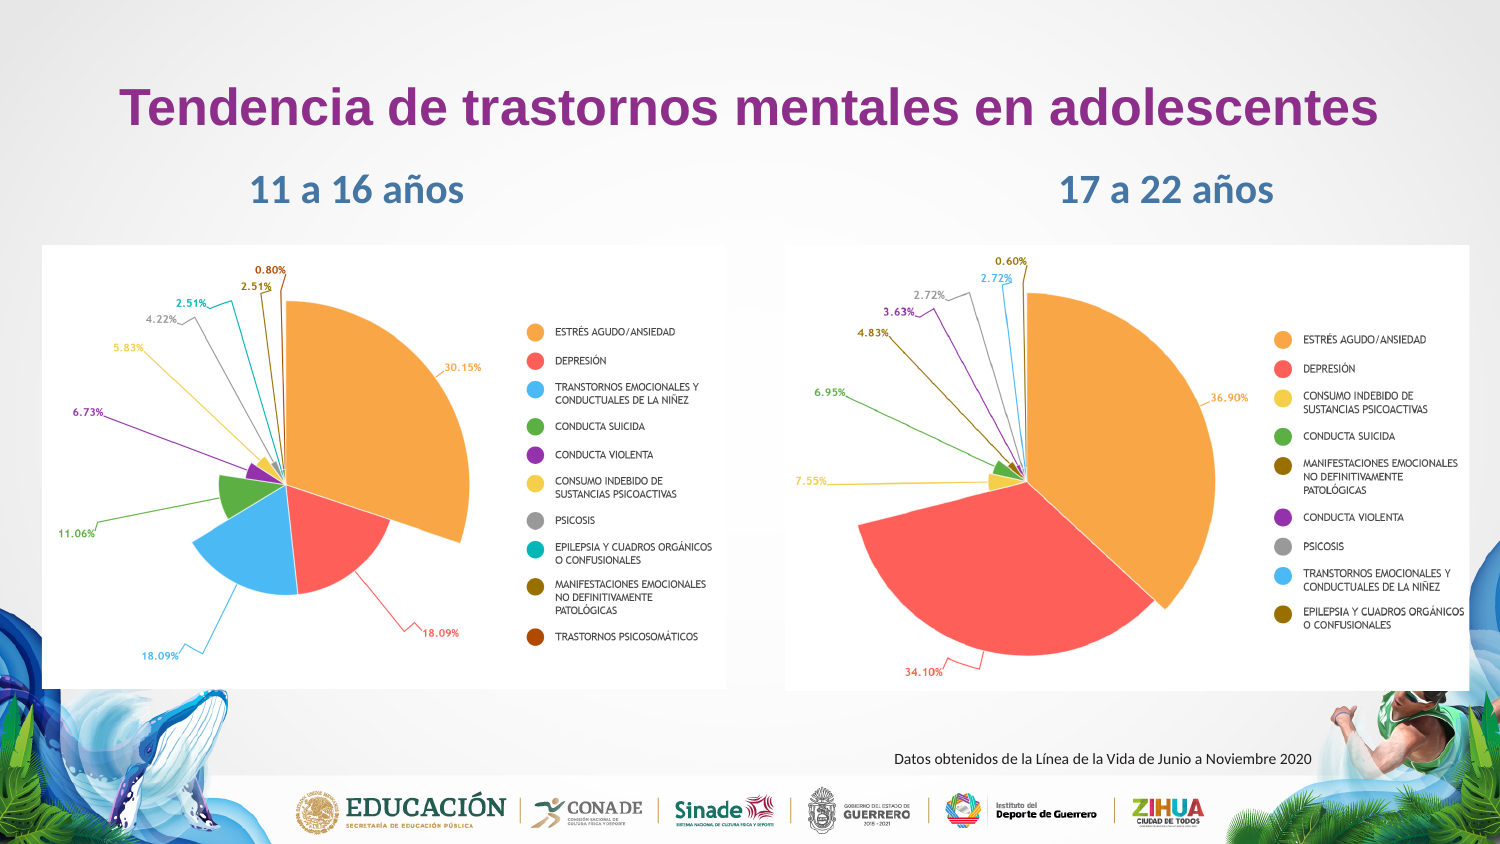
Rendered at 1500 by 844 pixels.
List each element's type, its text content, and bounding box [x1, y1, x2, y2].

text_box Datos obtenidos de la Línea de la Vida de Junio a Noviembre 2020 [820, 741, 1327, 776]
text_box 17 a 22 años [896, 154, 1437, 220]
title Tendencia de trastornos mentales en adolescentes [75, 33, 1425, 175]
text_box 11 a 16 años [86, 154, 627, 220]
picture [0, 0, 1500, 844]
